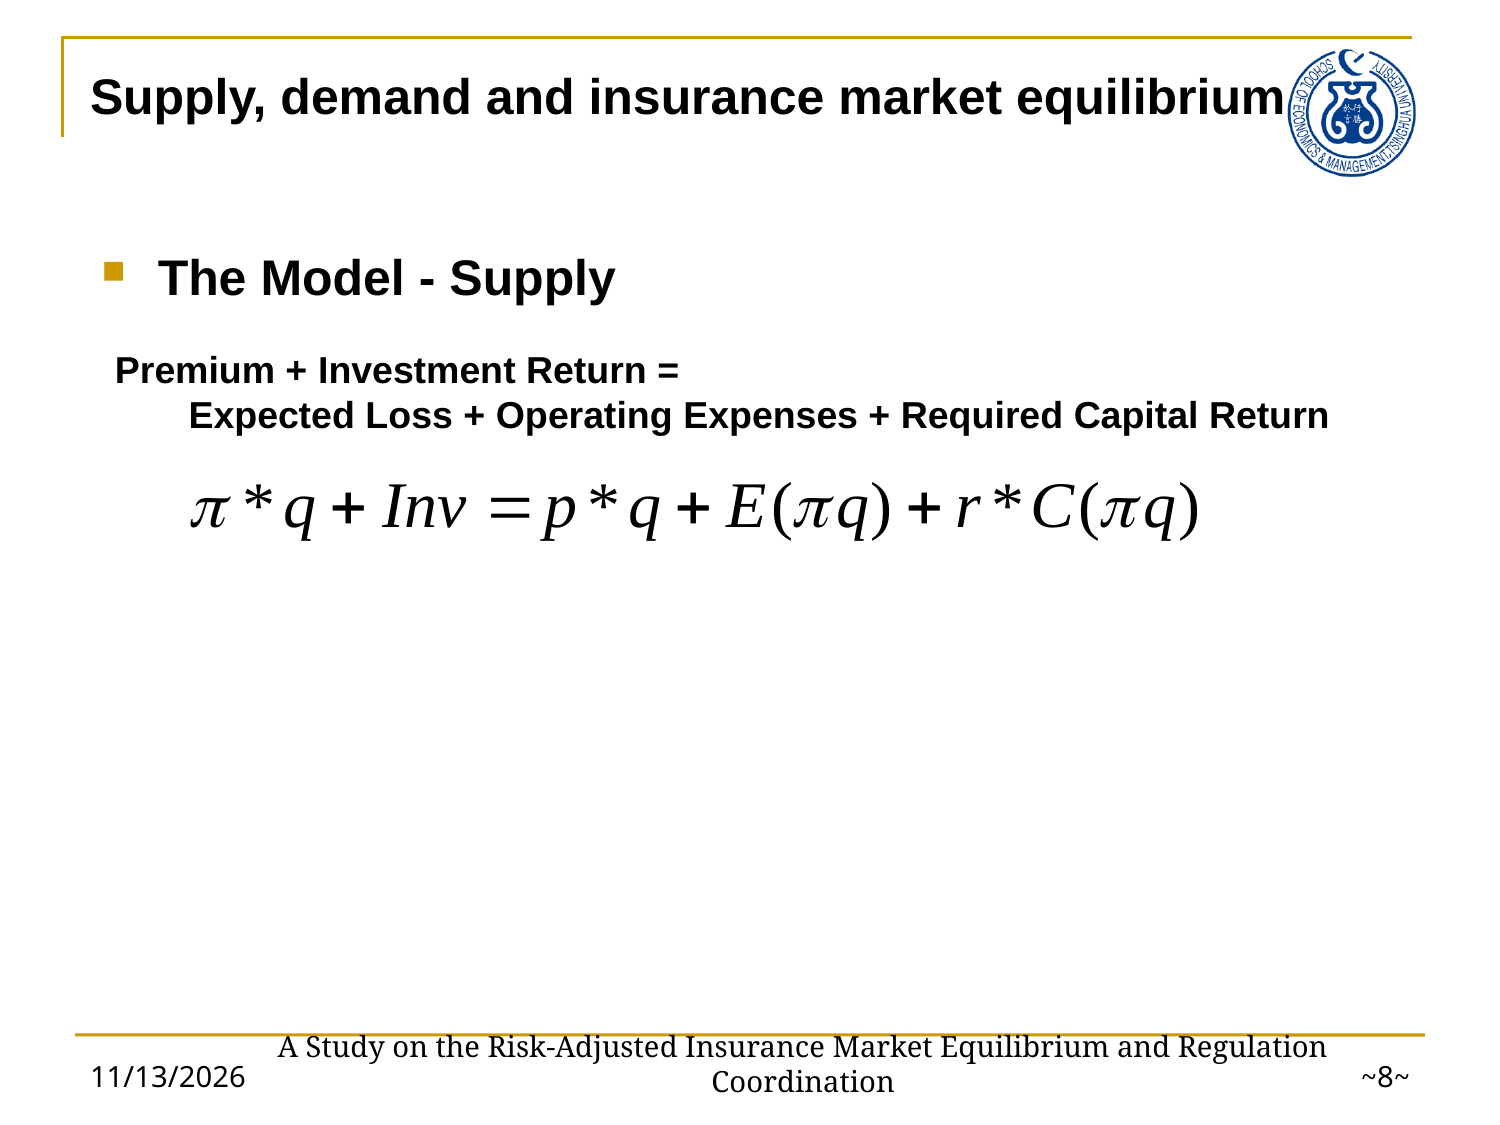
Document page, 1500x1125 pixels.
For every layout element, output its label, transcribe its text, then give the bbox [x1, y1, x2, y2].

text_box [182, 467, 1211, 555]
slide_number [74, 1040, 426, 1106]
picture [1275, 34, 1424, 57]
text_box The Model - Supply [86, 208, 1459, 327]
picture [1275, 150, 1424, 187]
footer A Study on the Risk-Adjusted Insurance Market Equilibrium and Regulation Coordination [253, 1041, 1353, 1107]
title Supply, demand and insurance market equilibrium [74, 57, 1500, 150]
text_box Premium + Investment Return = Expected Loss + Operating Expenses + Required Capital Return [100, 338, 1400, 443]
slide_number ~7~ [1074, 1040, 1426, 1106]
